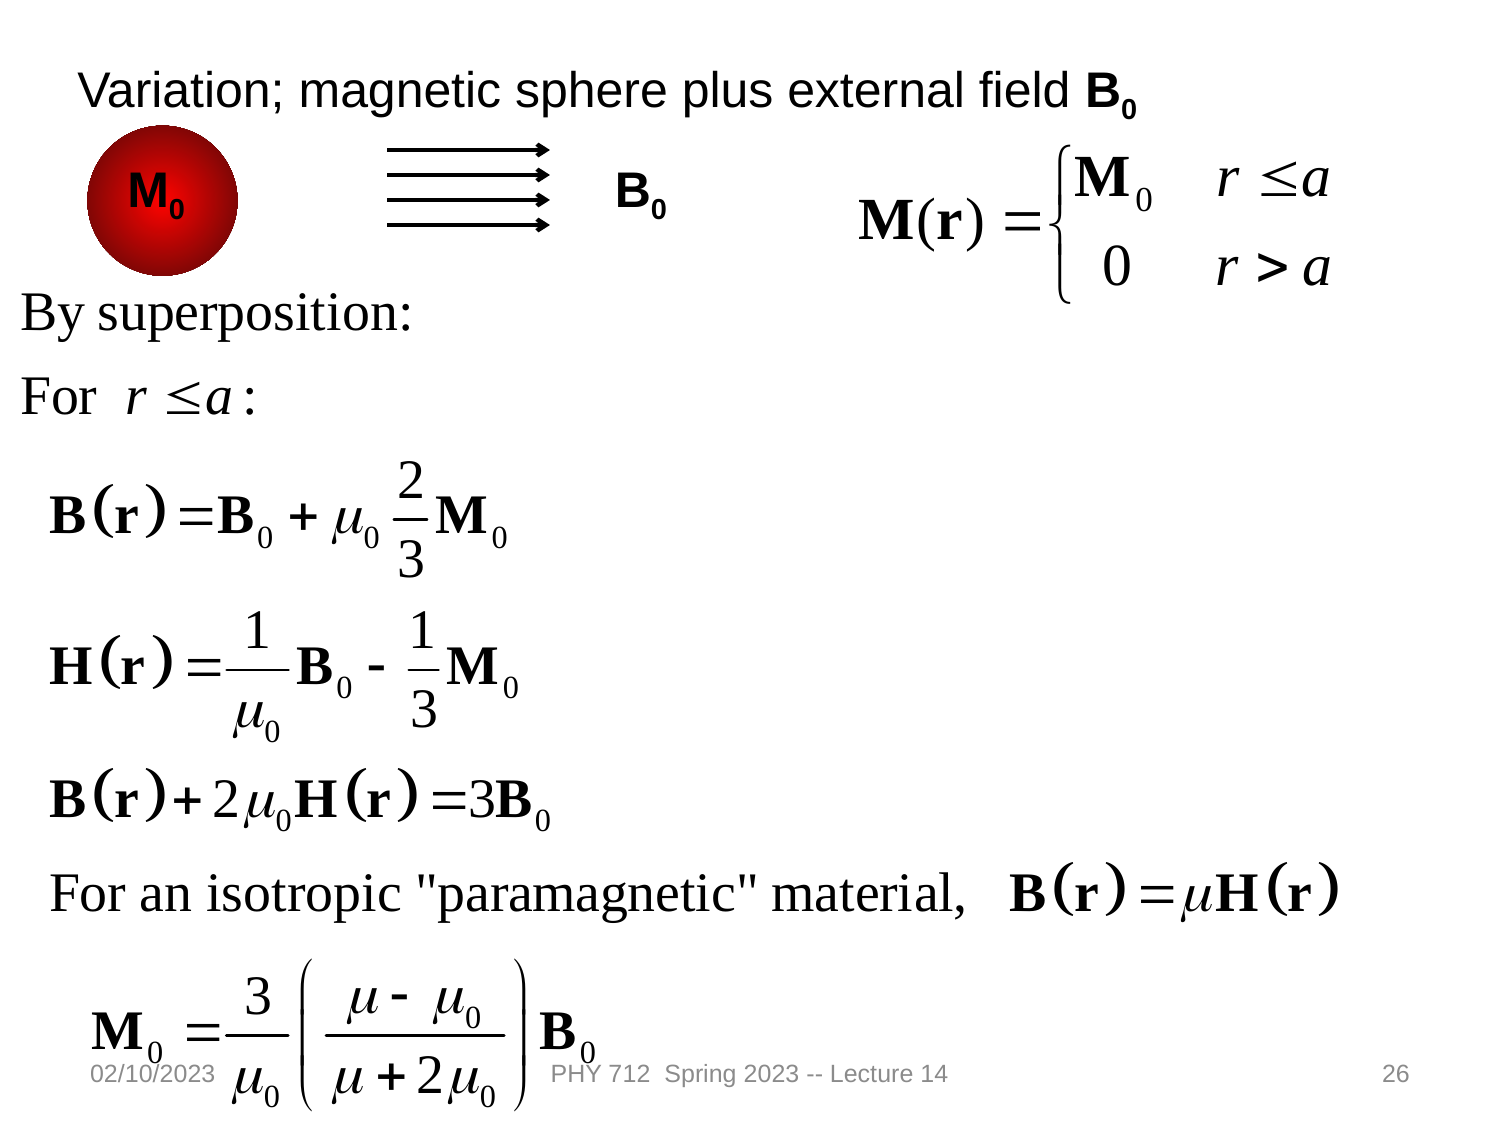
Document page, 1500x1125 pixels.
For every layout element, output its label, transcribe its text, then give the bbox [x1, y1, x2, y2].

text_box B0 [600, 149, 700, 233]
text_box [849, 134, 1344, 278]
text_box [11, 278, 1345, 1123]
text_box Variation; magnetic sphere plus external field B0 [62, 49, 1438, 133]
text_box [85, 123, 233, 277]
text_box M0 [112, 149, 363, 233]
slide_number 26 [1349, 1042, 1425, 1103]
